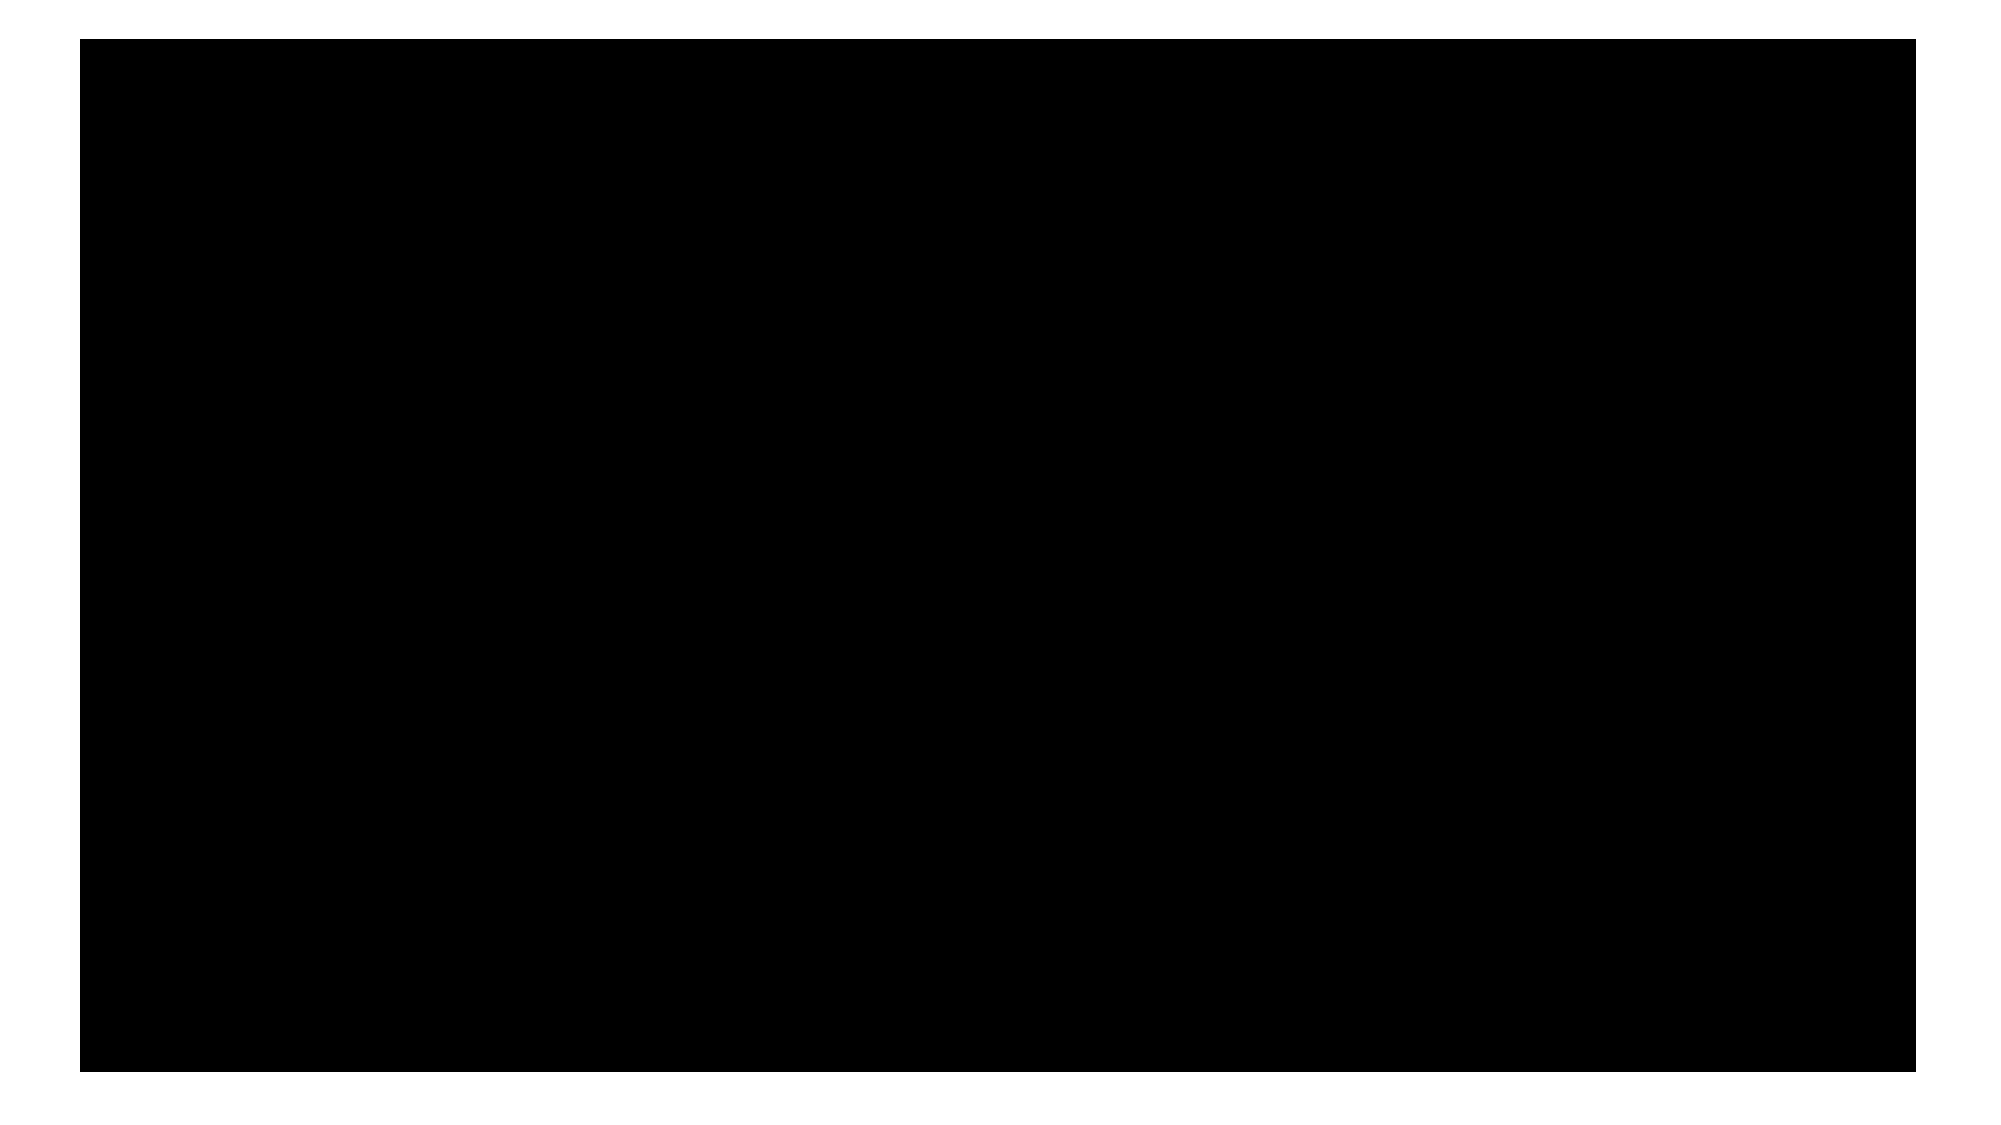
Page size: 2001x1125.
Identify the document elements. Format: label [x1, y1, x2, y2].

text_box [79, 39, 1916, 1073]
